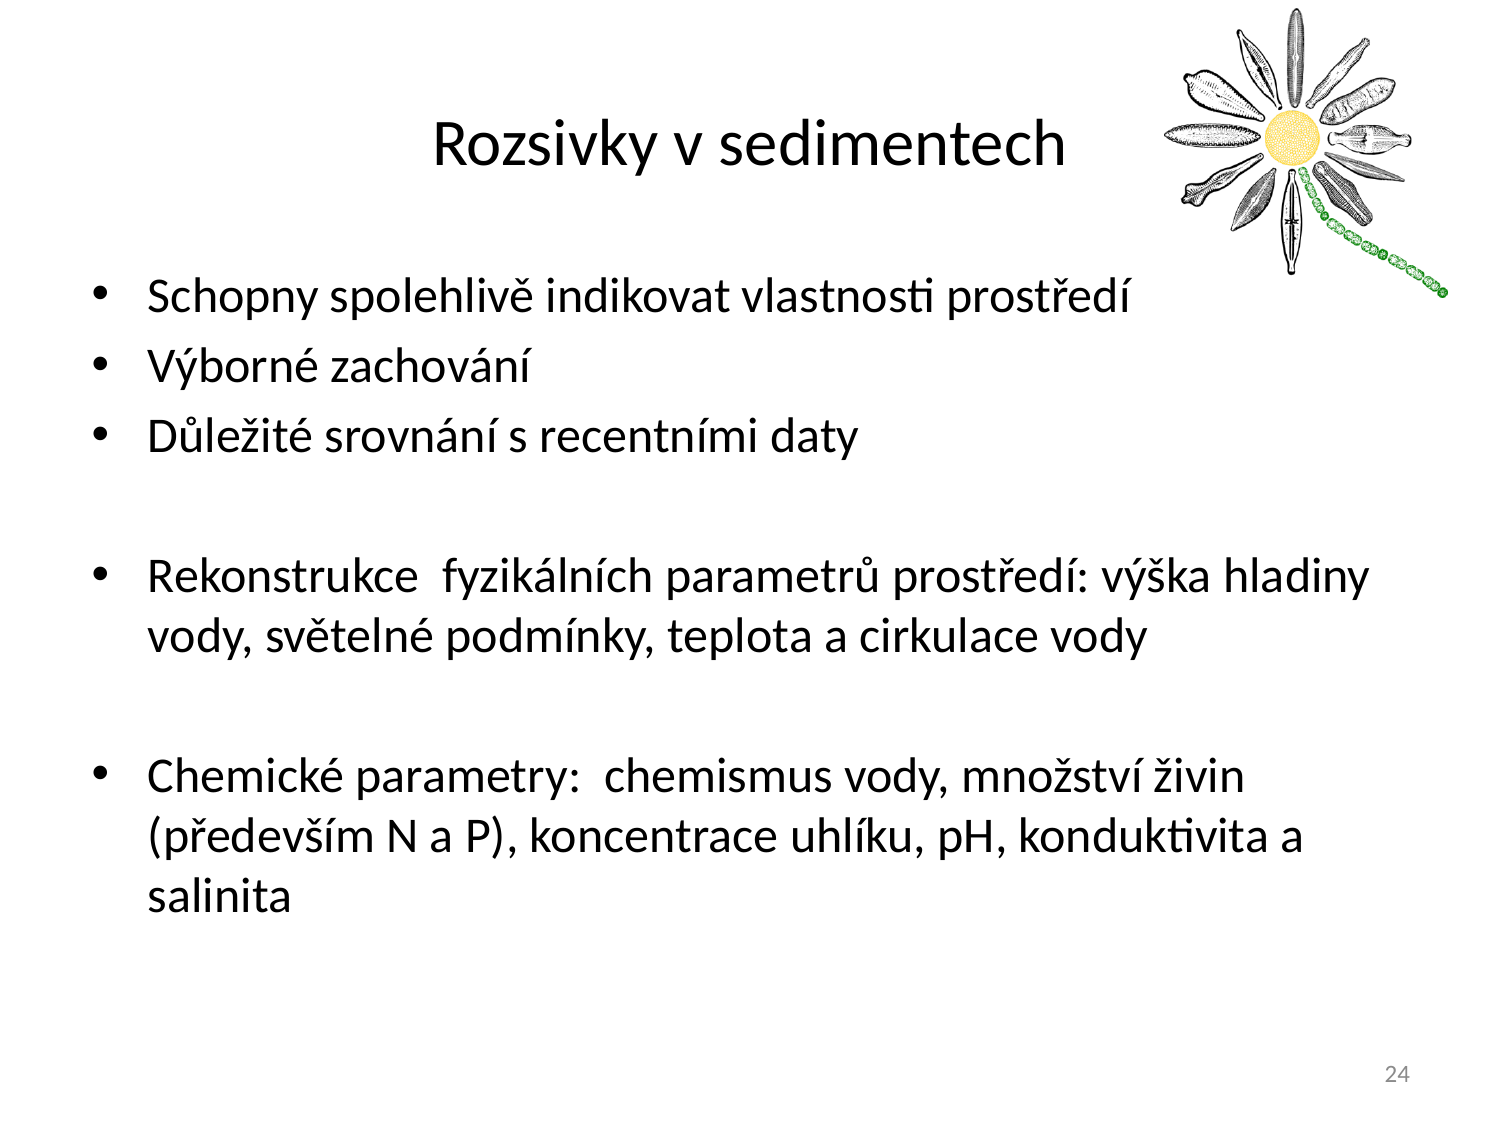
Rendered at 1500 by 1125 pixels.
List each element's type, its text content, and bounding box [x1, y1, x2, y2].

slide_number 24 [1074, 1042, 1425, 1103]
list Schopny spolehlivě indikovat vlastnosti prostředí Výborné zachování Důležité srovnání s recentními daty Rekonstrukce fyzikálních parametrů prostředí: výška hladiny vody, světelné podmínky, teplota a cirkulace vody Chemické parametry: chemismus vody, množství živin (především N a P), koncentrace uhlíku, pH, konduktivita a salinita [76, 255, 1427, 1125]
picture [1164, 8, 1448, 298]
title Rozsivky v sedimentech [75, 45, 1159, 233]
